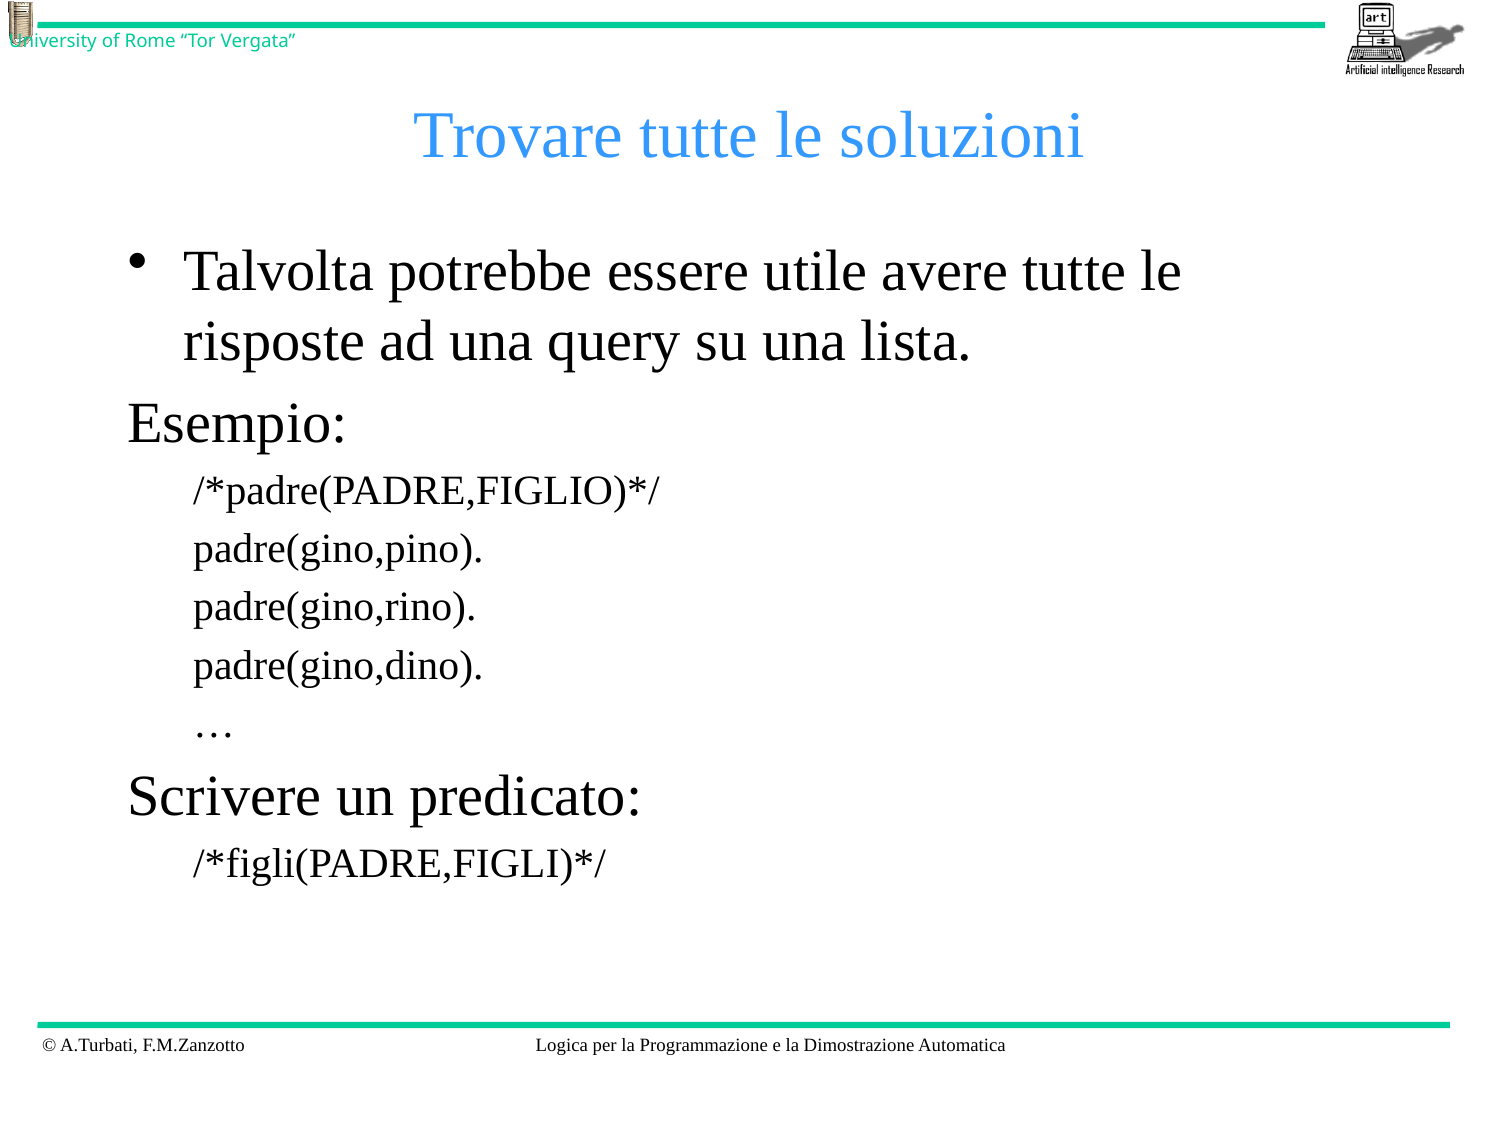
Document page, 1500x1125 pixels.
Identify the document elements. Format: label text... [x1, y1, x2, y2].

list Talvolta potrebbe essere utile avere tutte le risposte ad una query su una lista. Esempio: /*padre(PADRE,FIGLIO)*/ padre(gino,pino). padre(gino,rino). padre(gino,dino). … Scrivere un predicato: /*figli(PADRE,FIGLI)*/ [112, 224, 1388, 1001]
title Trovare tutte le soluzioni [112, 74, 1388, 188]
picture [1337, 0, 1475, 77]
picture [4, 0, 38, 50]
